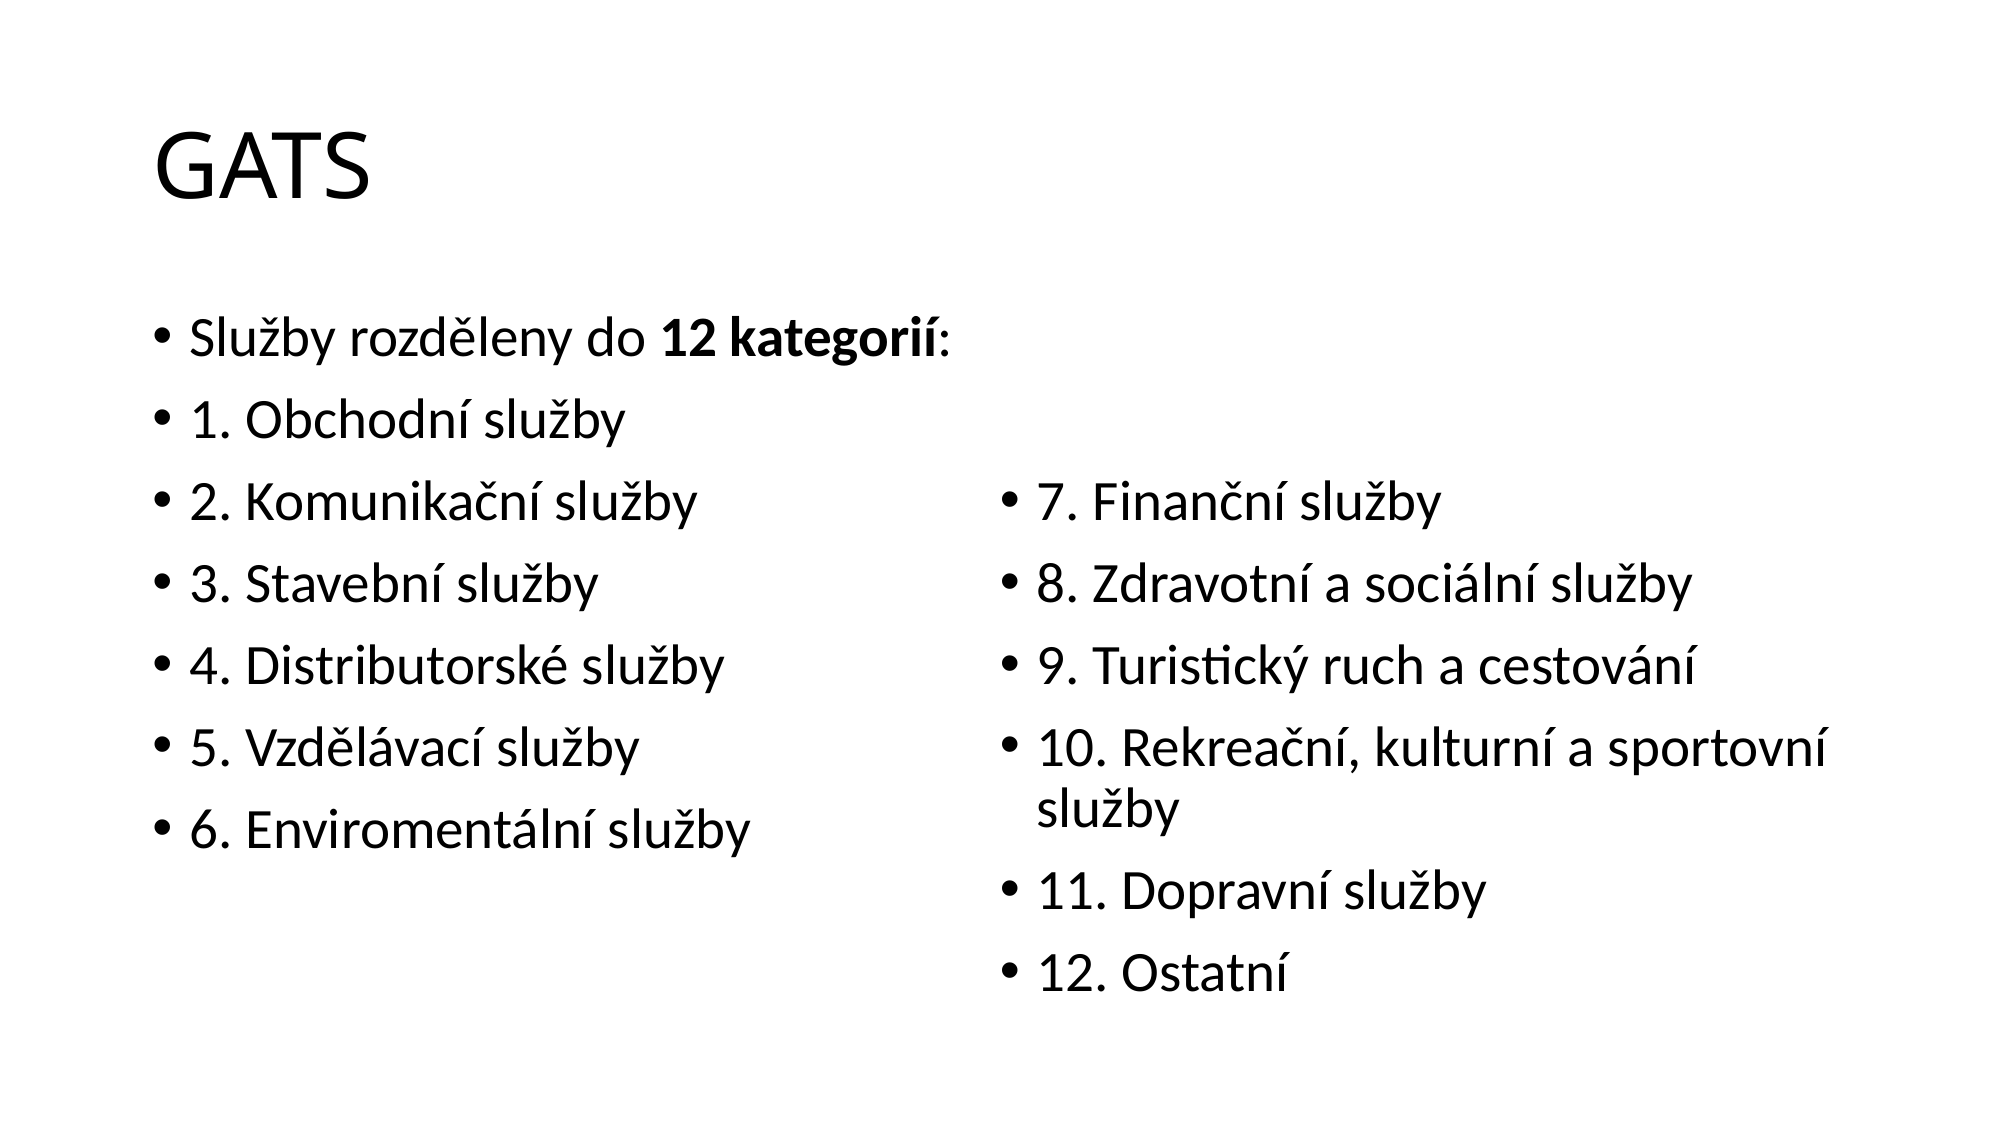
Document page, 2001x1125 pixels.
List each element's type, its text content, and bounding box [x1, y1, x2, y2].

title GATS [137, 59, 1863, 278]
list Služby rozděleny do 12 kategorií: 1. Obchodní služby 2. Komunikační služby 3. Stavební služby 4. Distributorské služby 5. Vzdělávací služby 6. Enviromentální služby 7. Finanční služby 8. Zdravotní a sociální služby 9. Turistický ruch a cestování 10. Rekreační, kulturní a sportovní služby 11. Dopravní služby 12. Ostatní [137, 299, 1863, 1014]
